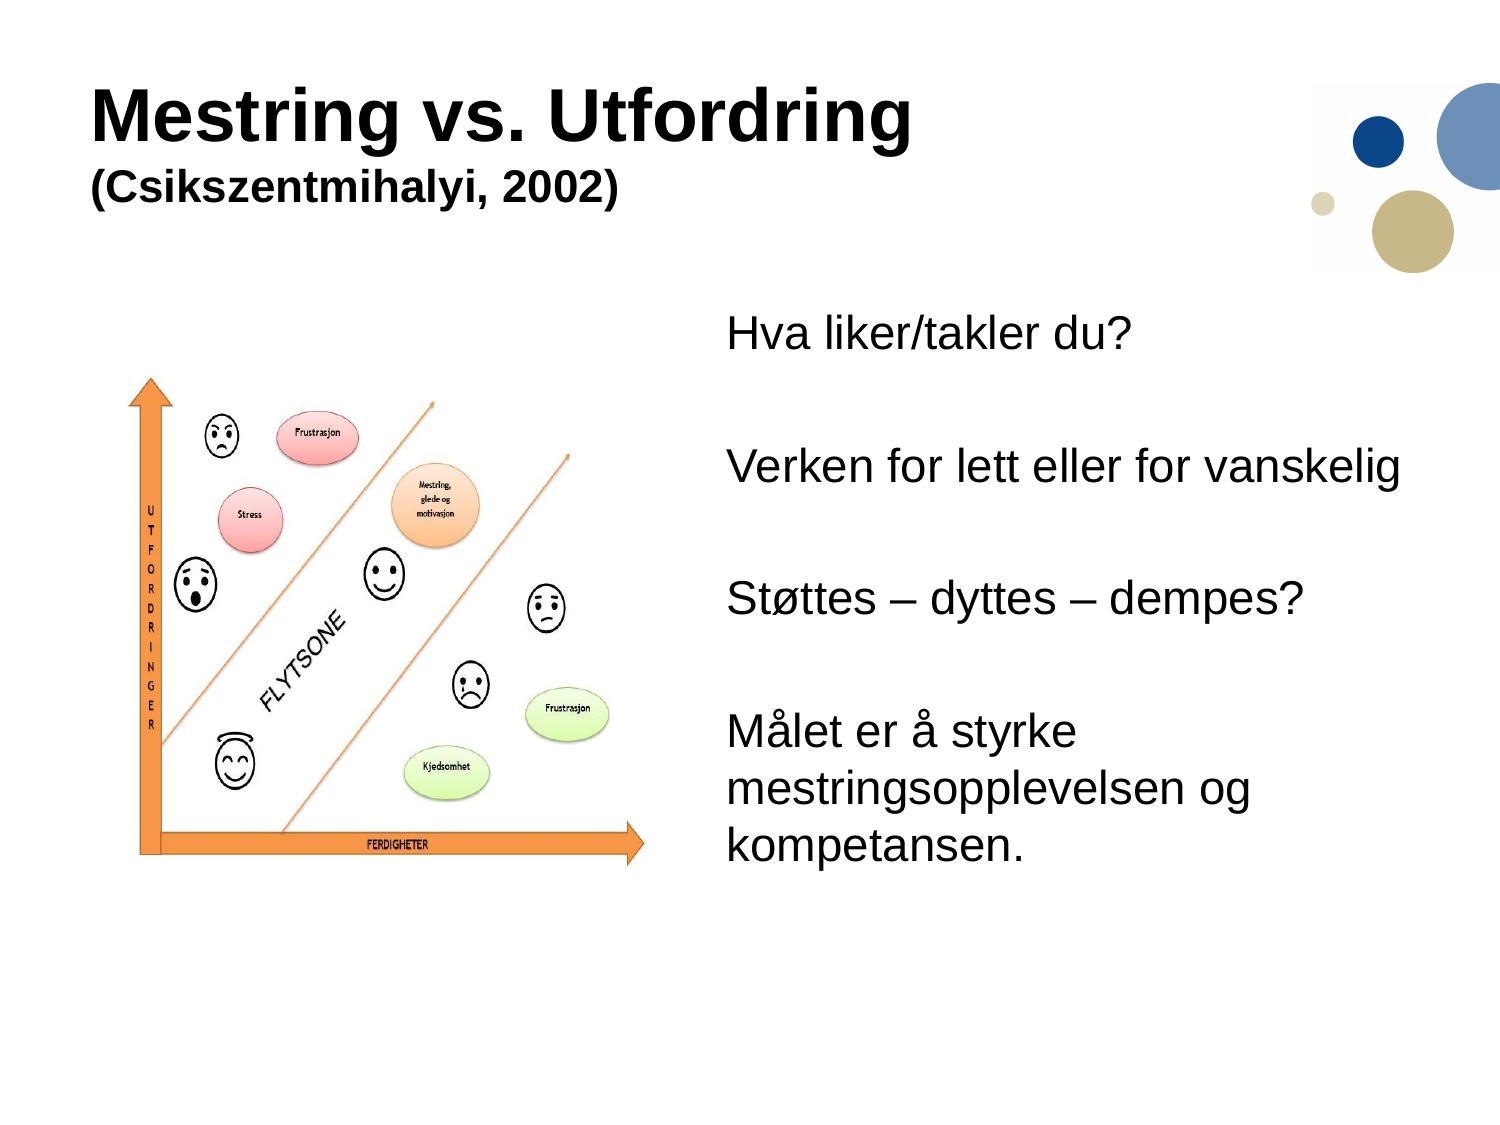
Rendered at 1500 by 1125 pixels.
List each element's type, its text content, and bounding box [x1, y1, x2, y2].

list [106, 363, 666, 877]
picture [1311, 83, 1500, 273]
title Mestring vs. Utfordring (Csikszentmihalyi, 2002) [75, 45, 1425, 233]
list Hva liker/takler du? Verken for lett eller for vanskelig Støttes – dyttes – dempes? Målet er å styrke mestringsopplevelsen og kompetansen. [711, 294, 1425, 930]
